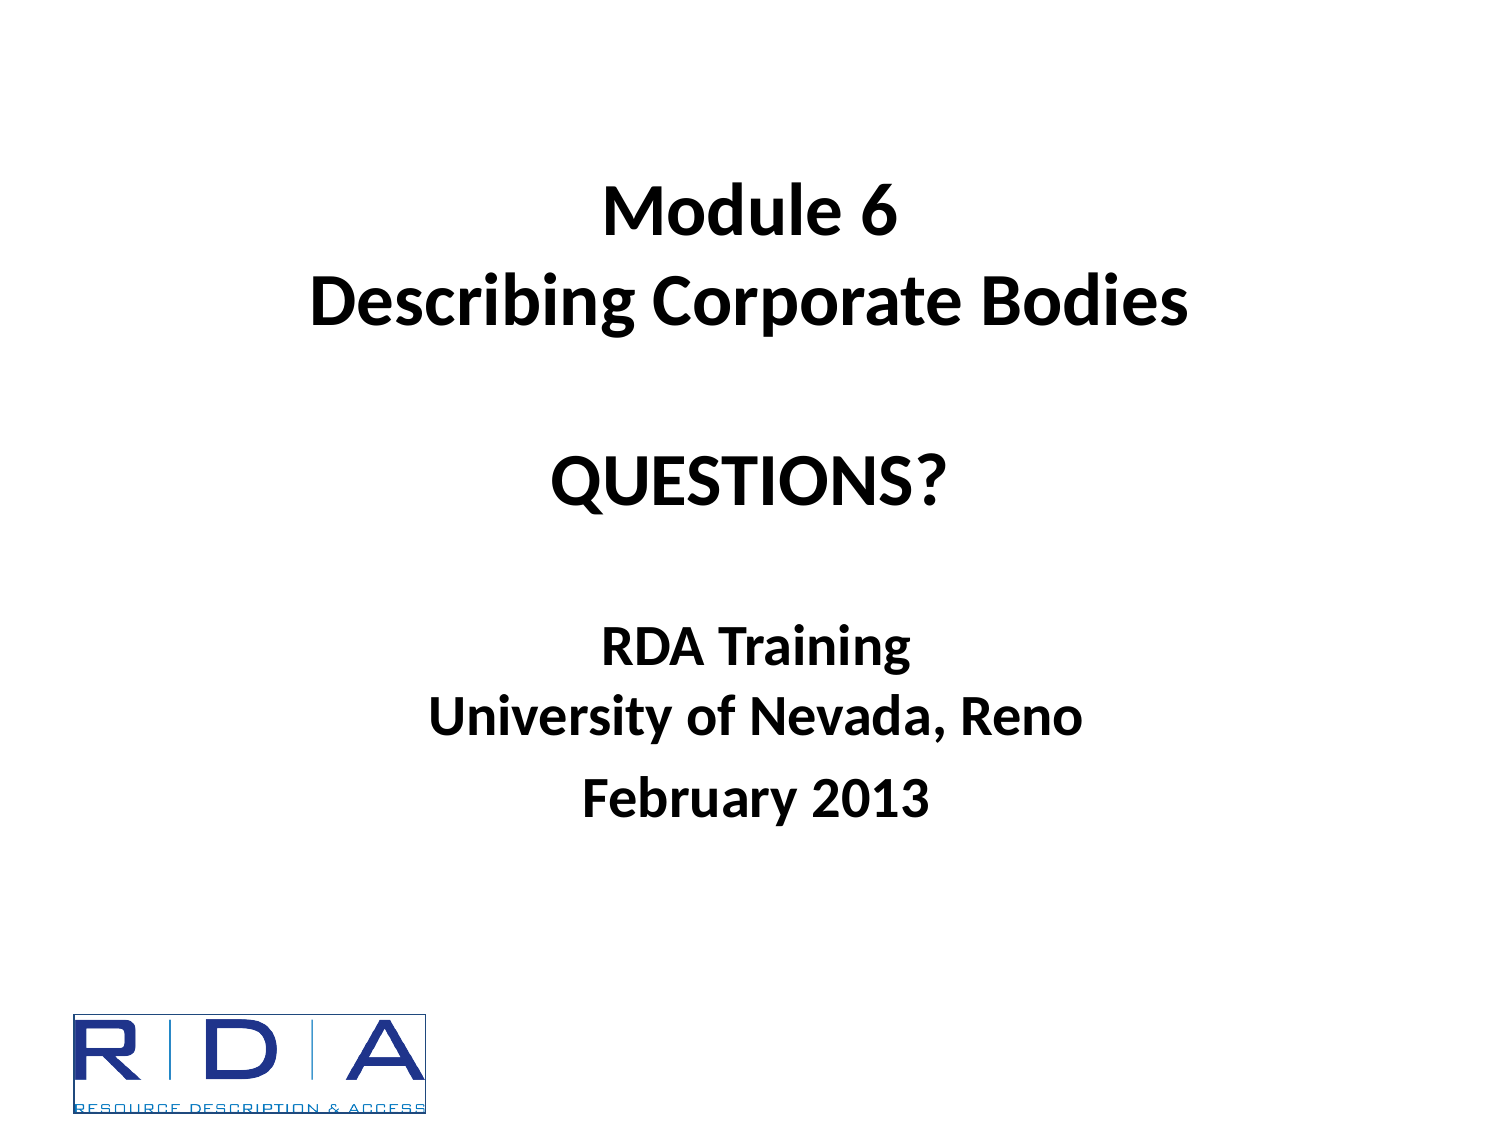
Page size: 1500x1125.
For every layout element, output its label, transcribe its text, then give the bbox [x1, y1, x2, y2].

picture [75, 1015, 425, 1112]
title Module 6 Describing Corporate Bodies QUESTIONS? [112, 249, 1388, 492]
subtitle RDA Training University of Nevada, Reno February 2013 [225, 600, 1288, 1000]
